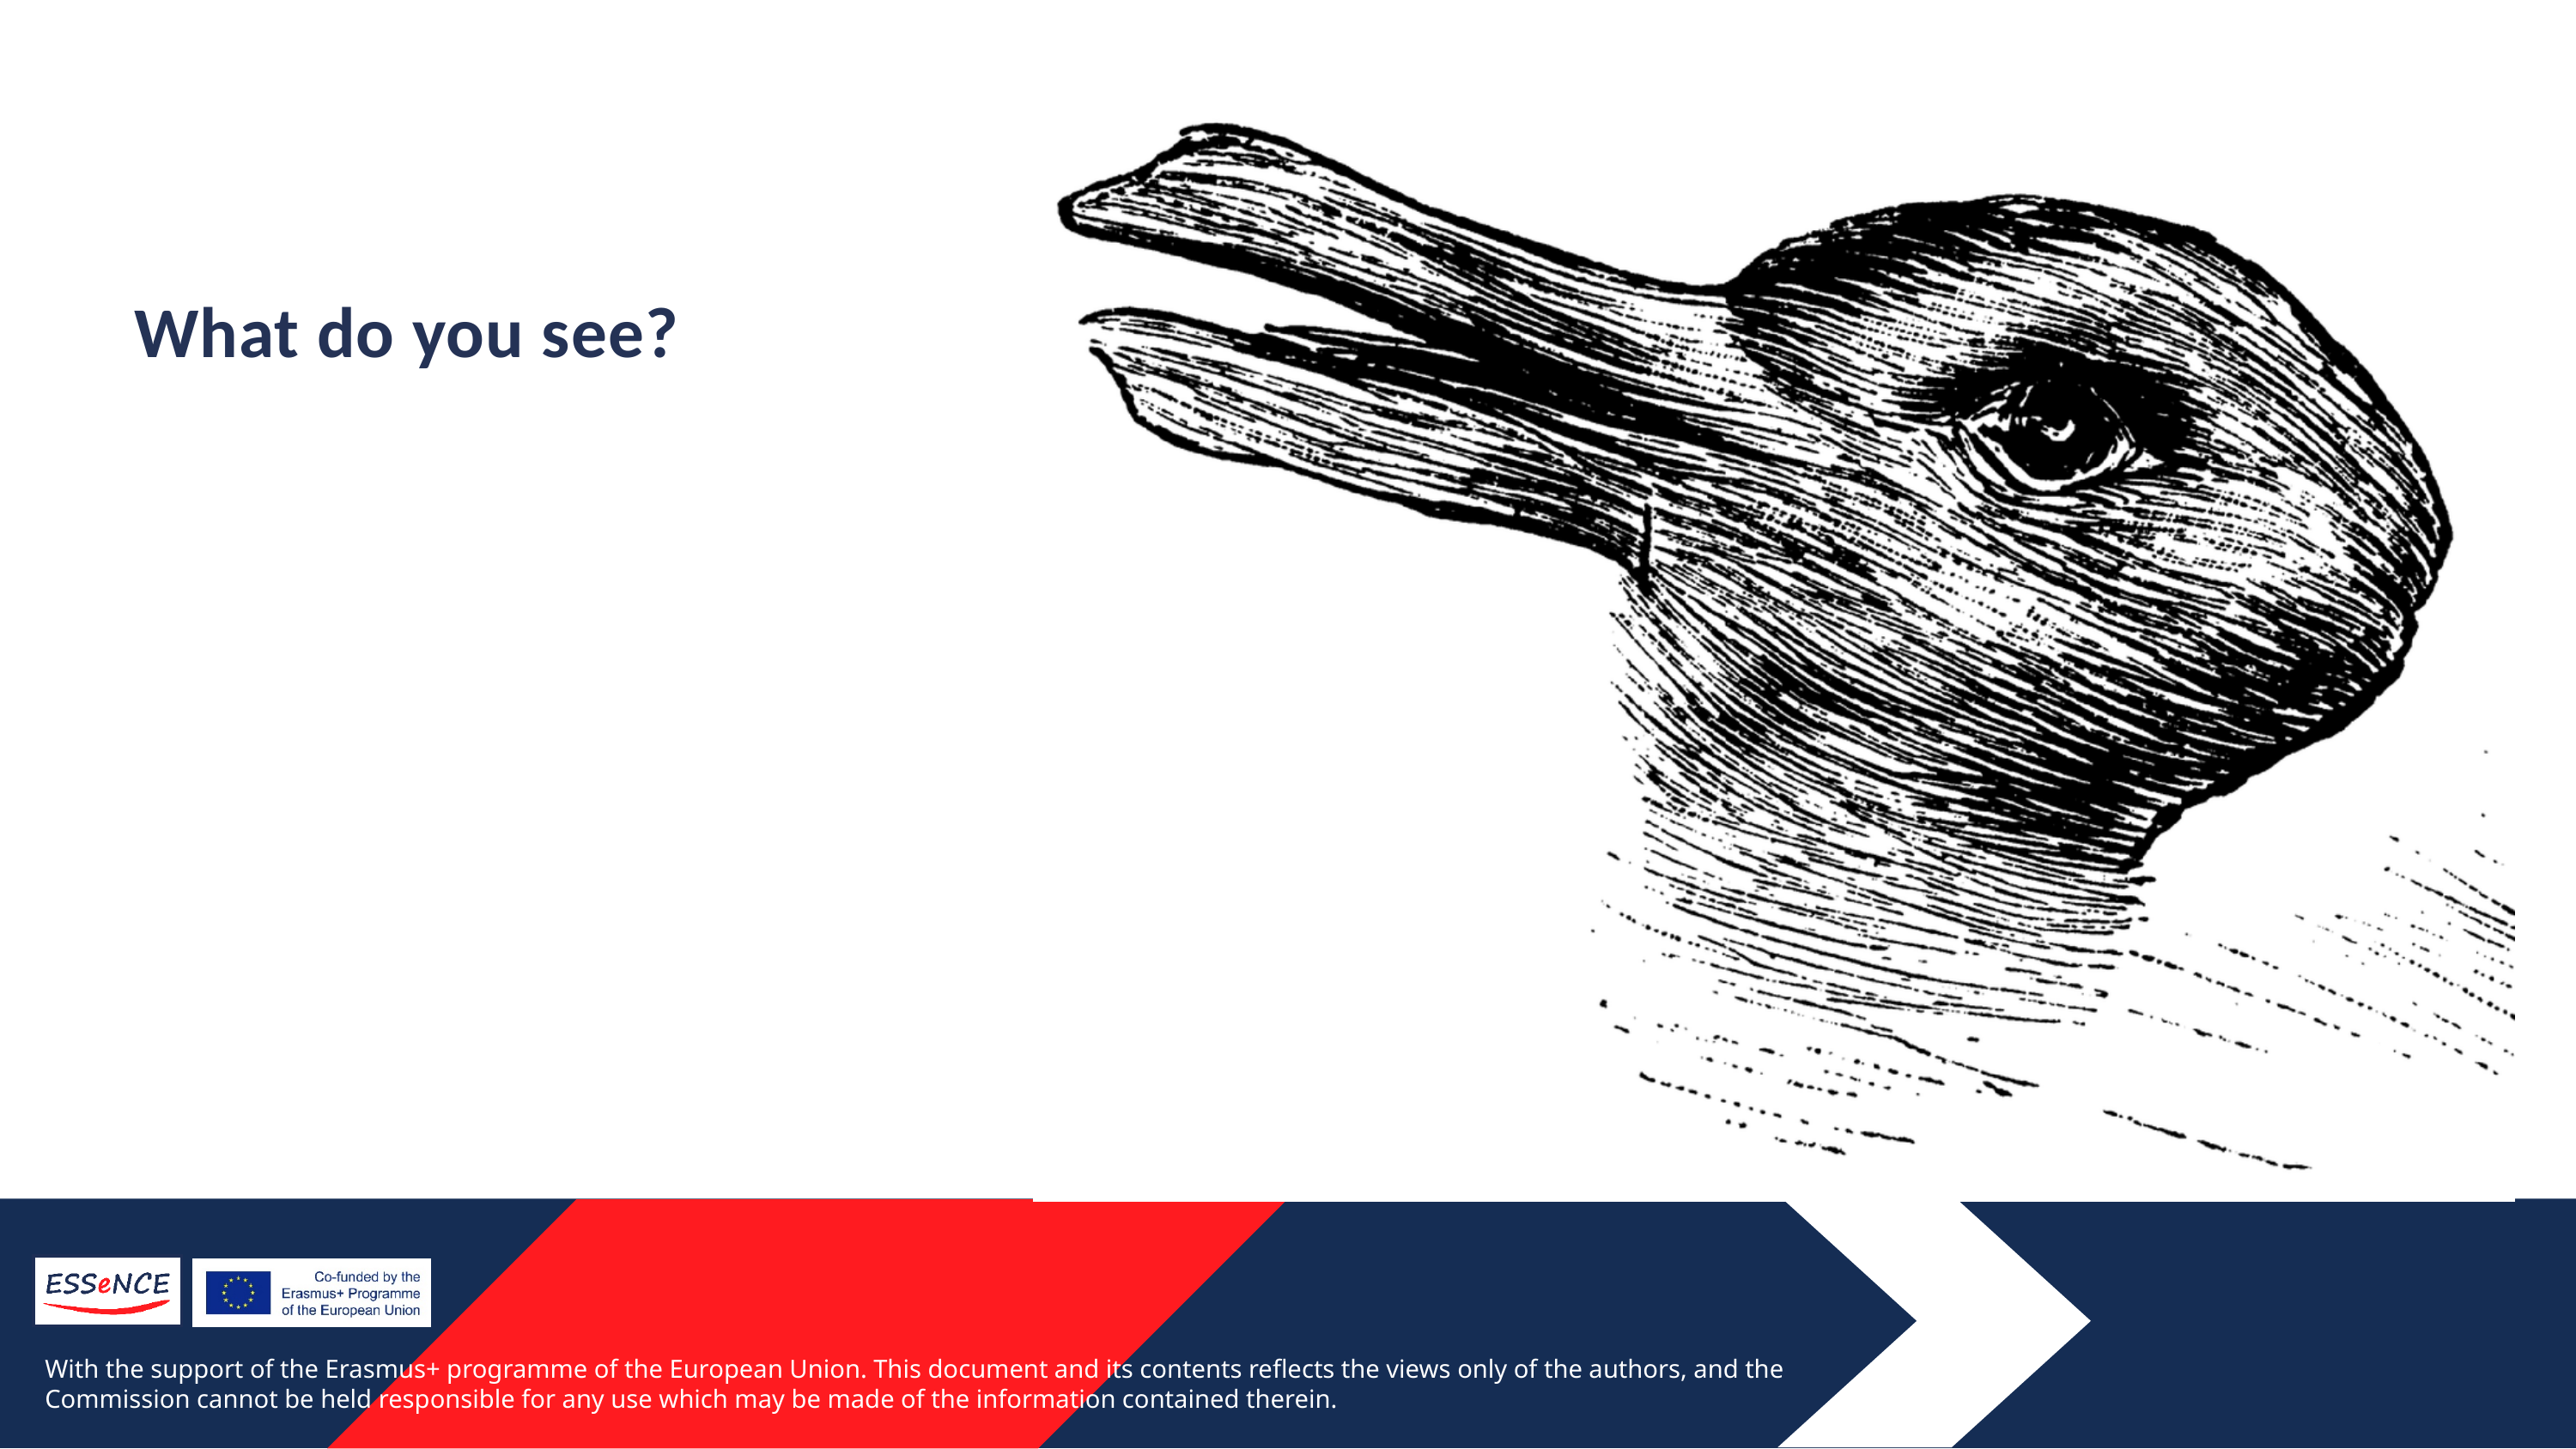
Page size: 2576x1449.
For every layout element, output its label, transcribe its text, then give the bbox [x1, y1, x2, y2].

text_box What do you see? [131, 284, 1028, 373]
picture [1033, 90, 2515, 1203]
picture [32, 1254, 183, 1328]
picture [192, 1258, 431, 1328]
text_box With the support of the Erasmus+ programme of the European Union. This document and its contents reflects the views only of the authors, and the Commission cannot be held responsible for any use which may be made of the information contained therein. [32, 1346, 1803, 1420]
